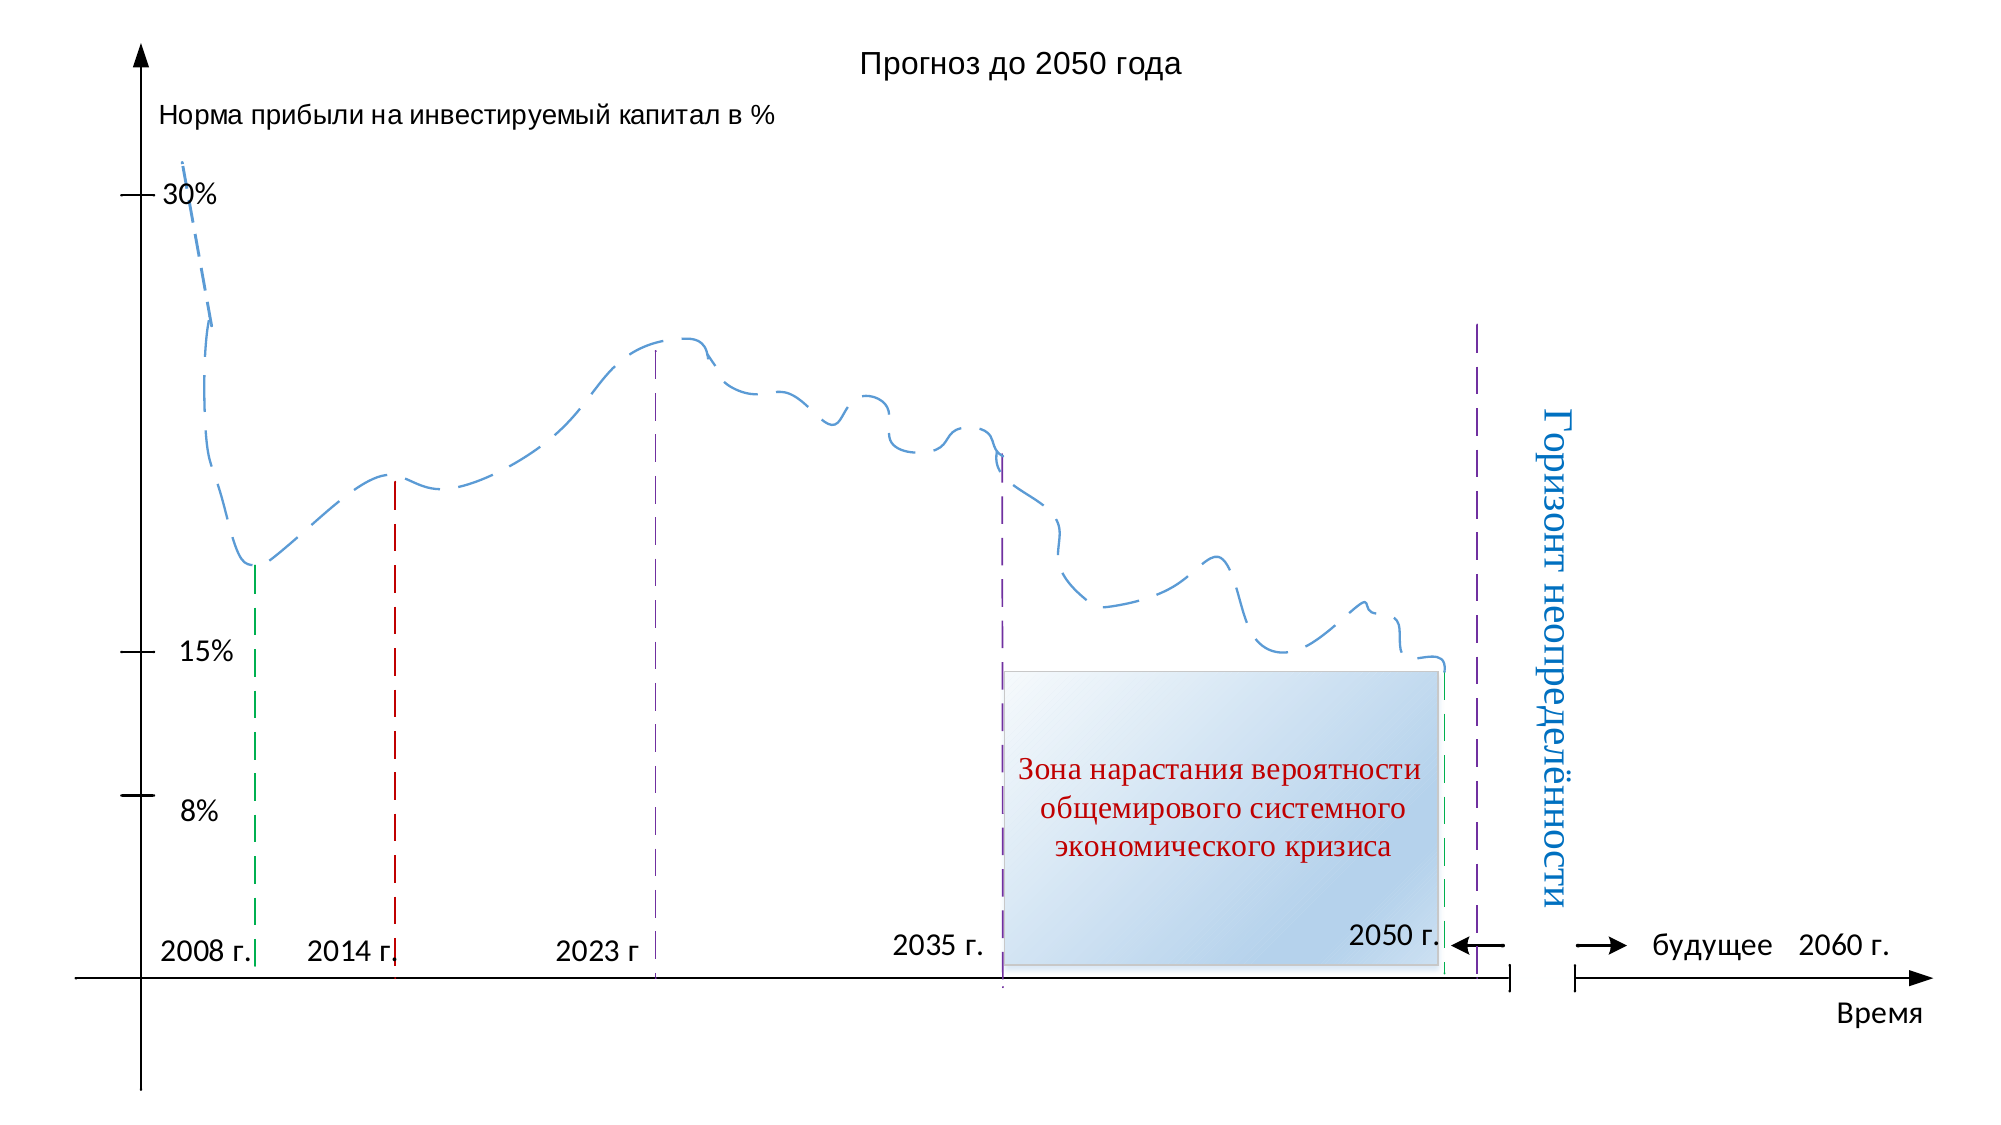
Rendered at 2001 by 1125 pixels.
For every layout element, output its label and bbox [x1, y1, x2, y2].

picture [72, 34, 1941, 1092]
